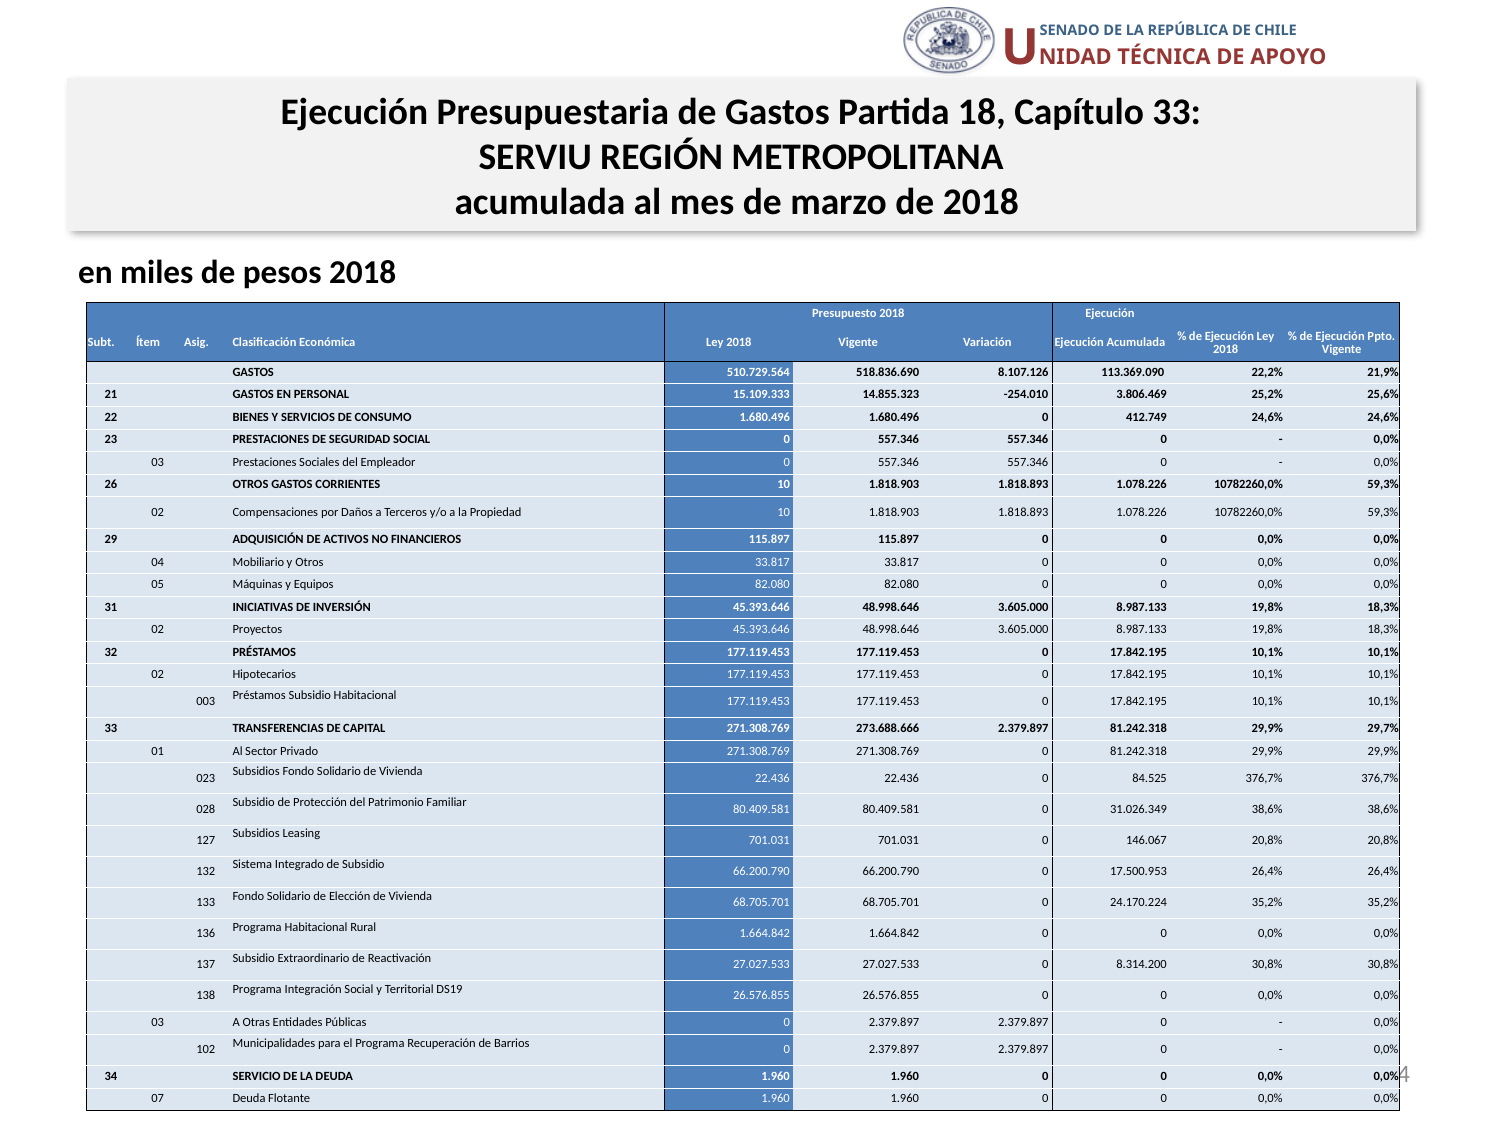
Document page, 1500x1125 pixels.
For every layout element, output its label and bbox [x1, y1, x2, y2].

table_cell [87, 1012, 664, 1034]
table_cell [665, 597, 1052, 618]
table_cell [87, 763, 664, 793]
table_cell [87, 497, 664, 528]
table_cell [1053, 1035, 1399, 1065]
table_cell [87, 475, 664, 496]
table_header [1053, 303, 1399, 325]
table_cell [1053, 1012, 1399, 1034]
table_cell [665, 763, 1052, 793]
table_cell [1053, 741, 1399, 762]
table_cell [87, 826, 664, 856]
table_cell [1053, 574, 1399, 596]
table_cell [1053, 794, 1399, 825]
table_cell [87, 794, 664, 825]
table_header [665, 303, 1052, 325]
table_cell [665, 642, 1052, 663]
table_cell [87, 1089, 664, 1110]
table_cell [665, 1012, 1052, 1034]
table_cell [87, 664, 664, 686]
table_cell [1053, 826, 1399, 856]
table_cell [87, 741, 664, 762]
table_cell [1053, 763, 1399, 793]
table_cell [1053, 497, 1399, 528]
table_cell [87, 407, 664, 429]
table_cell [665, 687, 1052, 717]
table_cell [665, 407, 1052, 429]
table_cell [87, 619, 664, 641]
table_cell [87, 718, 664, 740]
table_cell [1053, 529, 1399, 551]
table_cell [1053, 597, 1399, 618]
table_cell [665, 362, 1052, 383]
table_cell [1053, 888, 1399, 918]
table_cell [665, 718, 1052, 740]
table_cell [87, 687, 664, 717]
table_cell [1053, 384, 1399, 406]
table_cell [665, 950, 1052, 980]
table_cell [1053, 687, 1399, 717]
table_cell [1053, 430, 1399, 451]
table_cell [87, 529, 664, 551]
table_cell [665, 1089, 1052, 1110]
text_box [63, 242, 1414, 318]
table_cell [665, 619, 1052, 641]
table_cell [665, 888, 1052, 918]
table_cell [665, 529, 1052, 551]
table_cell [87, 574, 664, 596]
table_cell [87, 362, 664, 383]
table_cell [87, 981, 664, 1011]
table_cell [665, 741, 1052, 762]
table_cell [665, 981, 1052, 1011]
table_cell [87, 597, 664, 618]
picture [903, 7, 997, 76]
table_cell [665, 497, 1052, 528]
table_cell [87, 325, 664, 361]
table_cell [1053, 552, 1399, 573]
table_cell [87, 452, 664, 474]
table_cell [87, 1035, 664, 1065]
table_cell [1053, 664, 1399, 686]
table_cell [1053, 718, 1399, 740]
table_cell [87, 857, 664, 887]
table_cell [1053, 619, 1399, 641]
table_cell [1053, 325, 1399, 361]
table_cell [665, 384, 1052, 406]
table_cell [1053, 857, 1399, 887]
table_cell [665, 794, 1052, 825]
table_cell [1053, 919, 1399, 949]
table_cell [665, 552, 1052, 573]
table_cell [1053, 452, 1399, 474]
table_cell [665, 857, 1052, 887]
table_cell [87, 642, 664, 663]
table_cell [665, 475, 1052, 496]
table_cell [665, 430, 1052, 451]
slide_number [1400, 1042, 1425, 1103]
table_cell [665, 1066, 1052, 1088]
table_header [87, 303, 664, 325]
table_cell [665, 664, 1052, 686]
table_cell [1053, 407, 1399, 429]
table_cell [665, 826, 1052, 856]
table_cell [87, 552, 664, 573]
table_cell [87, 430, 664, 451]
table_cell [665, 325, 1052, 361]
table_cell [665, 452, 1052, 474]
table_cell [1053, 950, 1399, 980]
table_cell [1053, 1089, 1399, 1110]
table_cell [1053, 362, 1399, 383]
table_cell [665, 574, 1052, 596]
table_cell [665, 919, 1052, 949]
table_cell [1053, 981, 1399, 1011]
table_cell [1053, 642, 1399, 663]
text_box [67, 78, 1415, 230]
table_cell [665, 1035, 1052, 1065]
table_cell [1053, 475, 1399, 496]
table_cell [87, 919, 664, 949]
table_cell [87, 888, 664, 918]
table_cell [1053, 1066, 1399, 1088]
table_cell [87, 1066, 664, 1088]
table_cell [87, 384, 664, 406]
table_cell [87, 950, 664, 980]
